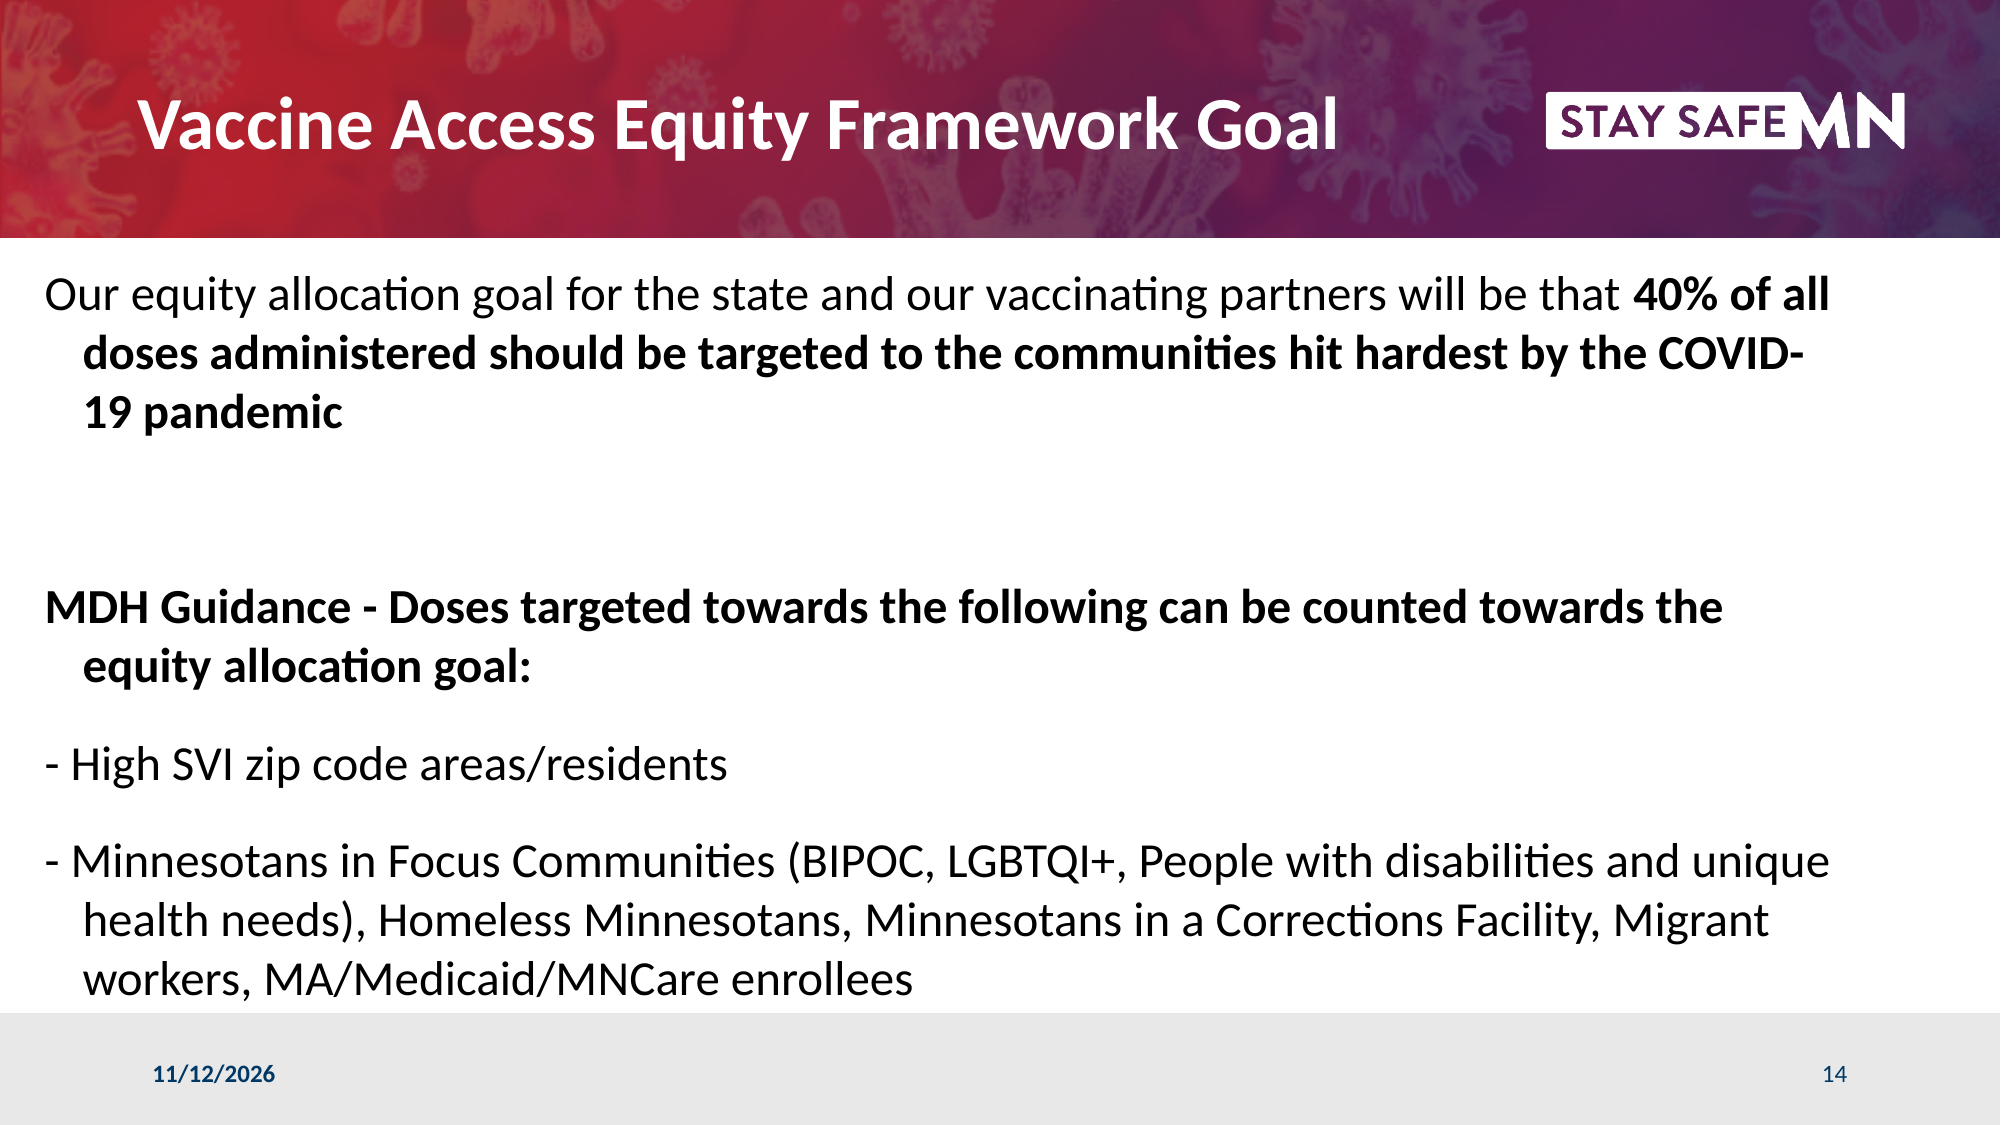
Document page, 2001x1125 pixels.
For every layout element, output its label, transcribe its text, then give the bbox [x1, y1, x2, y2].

slide_number 14 [1622, 1042, 1863, 1103]
list Our equity allocation goal for the state and our vaccinating partners will be that 40% of all doses administered should be targeted to the communities hit hardest by the COVID-19 pandemic MDH Guidance - Doses targeted towards the following can be counted towards the equity allocation goal: - High SVI zip code areas/residents - Minnesotans in Focus Communities (BIPOC, LGBTQI+, People with disabilities and unique health needs), Homeless Minnesotans, Minnesotans in a Corrections Facility, Migrant workers, MA/Medicaid/MNCare enrollees [29, 254, 1863, 1014]
title Vaccine Access Equity Framework Goal [137, 47, 1499, 204]
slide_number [137, 1042, 361, 1103]
picture [0, 0, 2000, 238]
